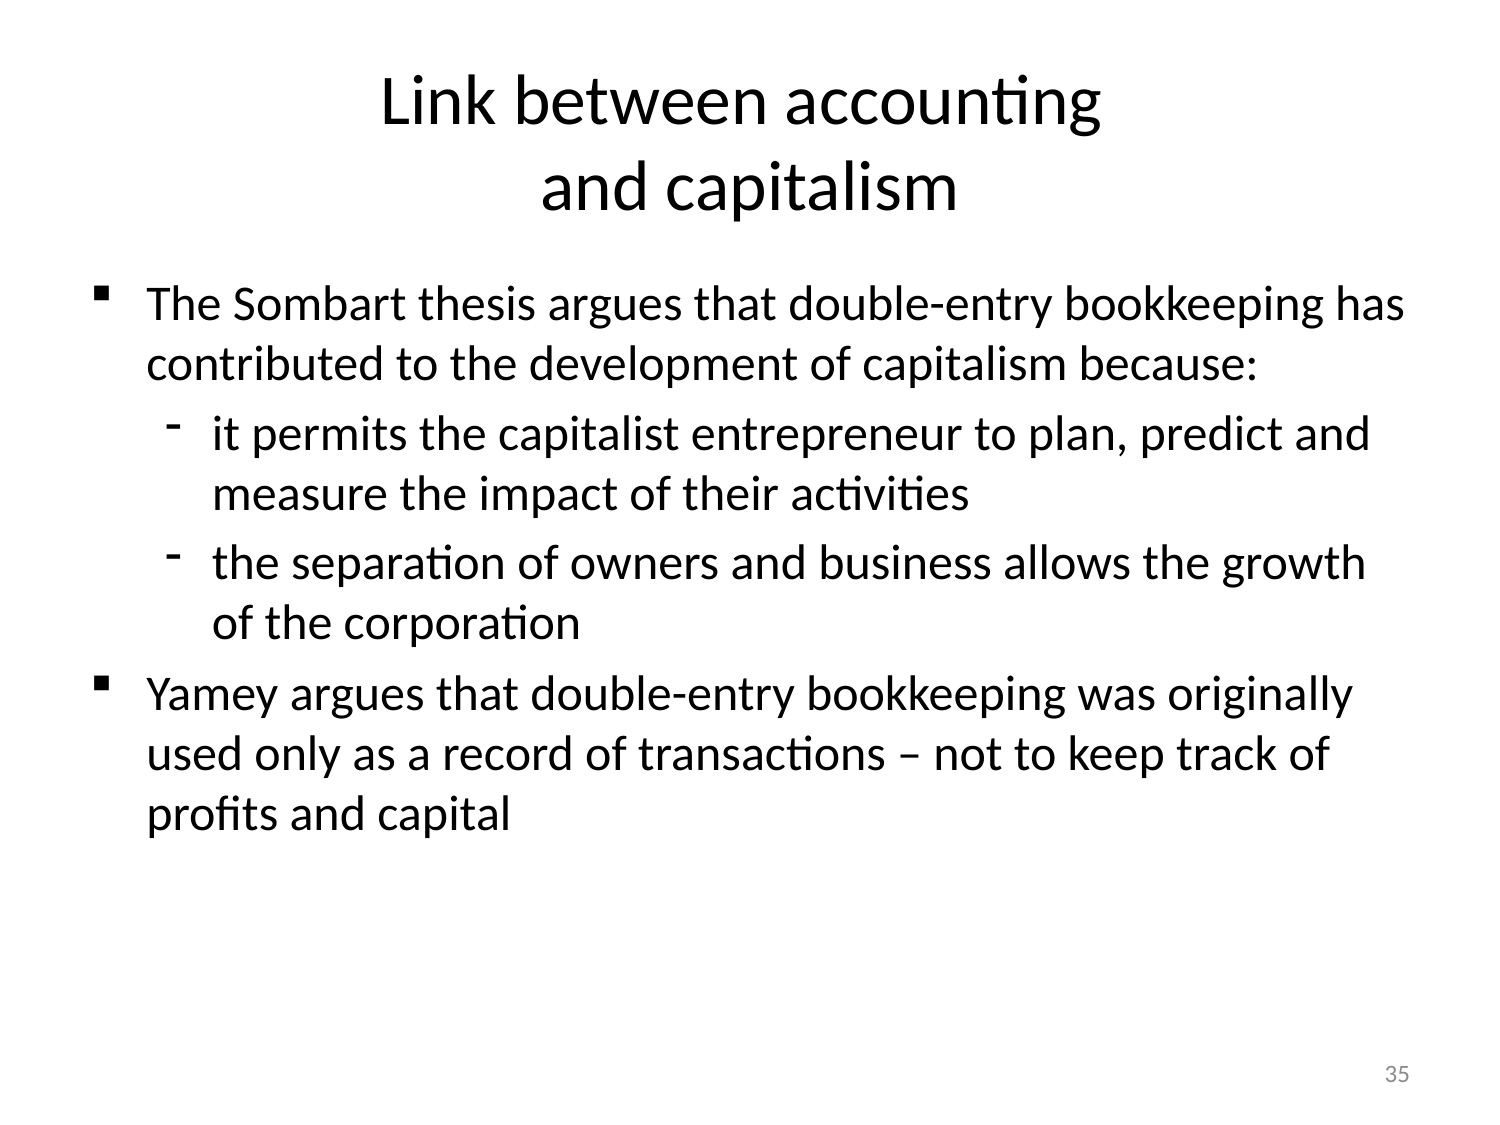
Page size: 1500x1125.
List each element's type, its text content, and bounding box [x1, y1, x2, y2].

title Link between accounting and capitalism [75, 45, 1425, 233]
slide_number 35 [1074, 1042, 1425, 1103]
list The Sombart thesis argues that double-entry bookkeeping has contributed to the development of capitalism because: it permits the capitalist entrepreneur to plan, predict and measure the impact of their activities the separation of owners and business allows the growth of the corporation Yamey argues that double-entry bookkeeping was originally used only as a record of transactions – not to keep track of profits and capital [75, 262, 1425, 1005]
